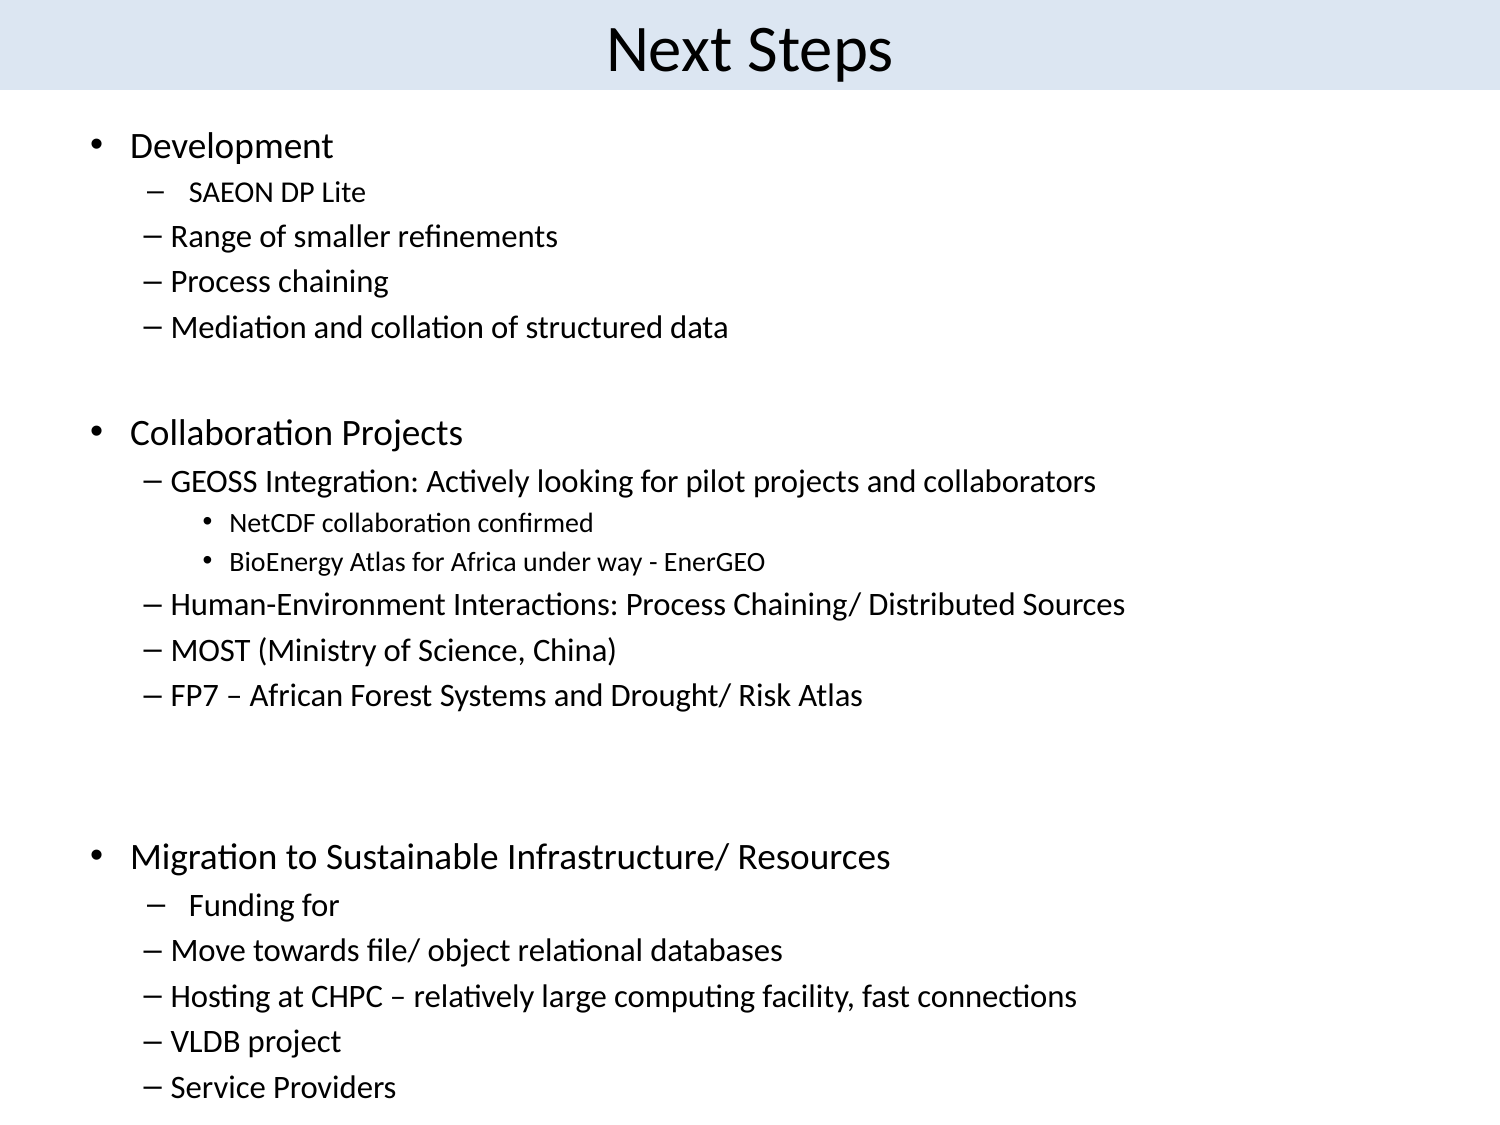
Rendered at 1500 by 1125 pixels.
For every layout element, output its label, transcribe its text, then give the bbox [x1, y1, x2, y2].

title Next Steps [0, 0, 1500, 90]
list Development SAEON DP Lite Range of smaller refinements Process chaining Mediation and collation of structured data Collaboration Projects GEOSS Integration: Actively looking for pilot projects and collaborators NetCDF collaboration confirmed BioEnergy Atlas for Africa under way - EnerGEO Human-Environment Interactions: Process Chaining/ Distributed Sources MOST (Ministry of Science, China) FP7 – African Forest Systems and Drought/ Risk Atlas Migration to Sustainable Infrastructure/ Resources Funding for Move towards file/ object relational databases Hosting at CHPC – relatively large computing facility, fast connections VLDB project Service Providers [75, 113, 1425, 1125]
